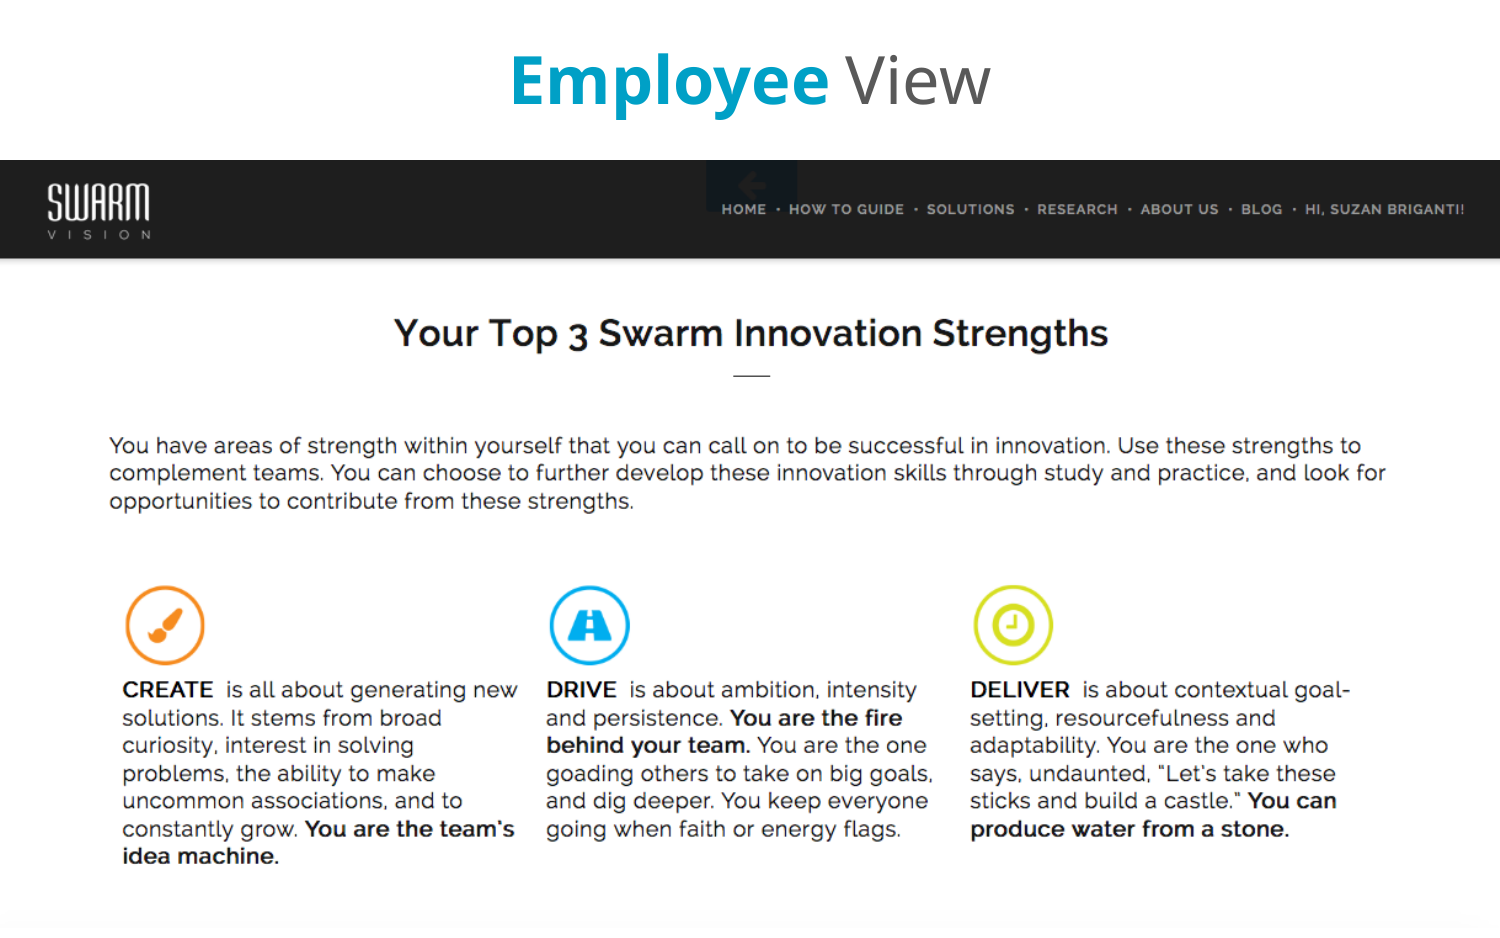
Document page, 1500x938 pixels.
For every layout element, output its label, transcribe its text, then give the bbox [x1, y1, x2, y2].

text_box Employee View [410, 30, 1090, 126]
picture [0, 160, 1500, 928]
